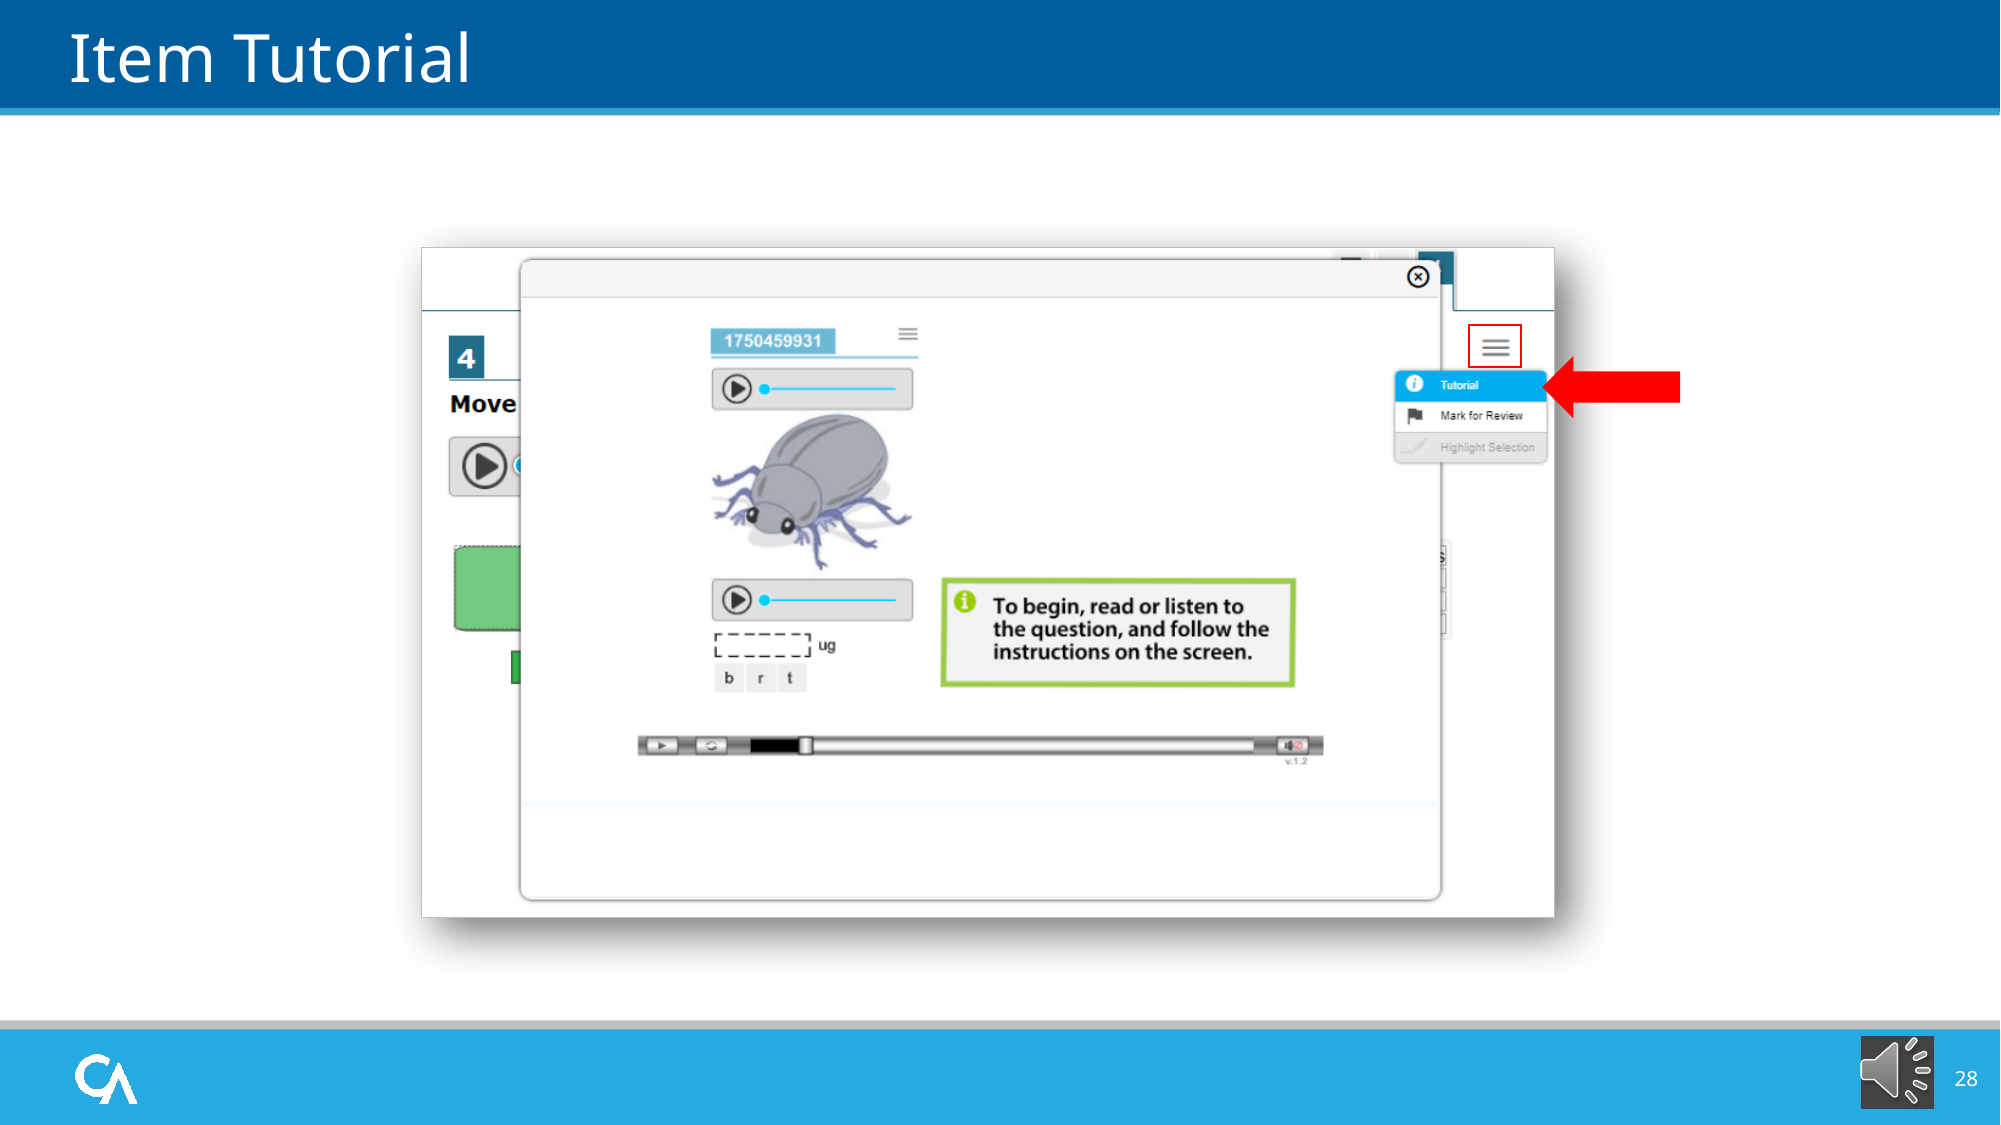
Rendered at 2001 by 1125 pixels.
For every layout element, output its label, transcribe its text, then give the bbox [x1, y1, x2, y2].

text_box [1555, 353, 1682, 421]
picture [421, 248, 1555, 918]
picture [75, 1054, 138, 1104]
slide_number 28 [1935, 1057, 1993, 1103]
title Item Tutorial [69, 10, 1878, 96]
picture [1859, 1034, 1935, 1110]
